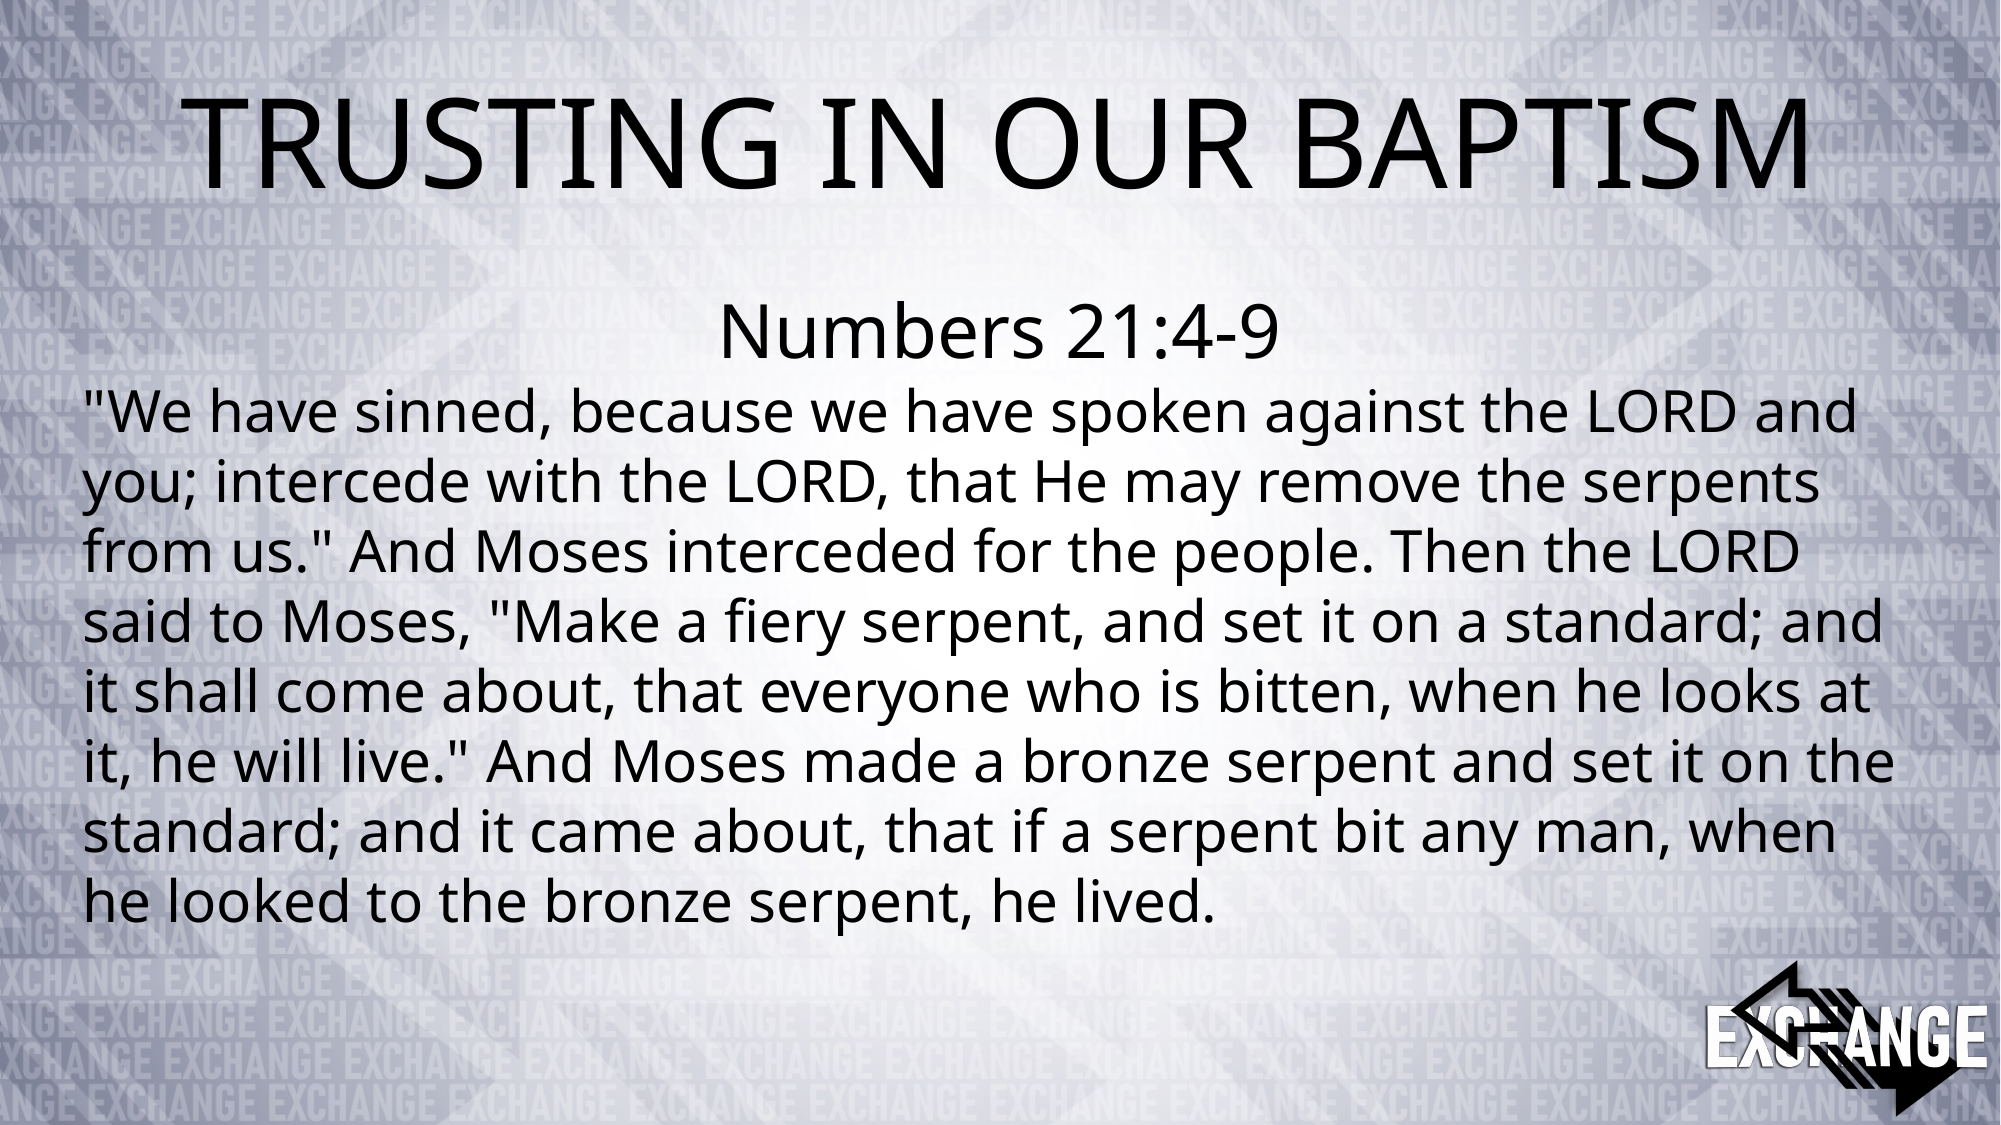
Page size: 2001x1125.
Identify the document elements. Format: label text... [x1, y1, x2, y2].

picture [0, 0, 2001, 1125]
text_box Numbers 21:4-9 "We have sinned, because we have spoken against the LORD and you; intercede with the LORD, that He may remove the serpents from us." And Moses interceded for the people. Then the LORD said to Moses, "Make a fiery serpent, and set it on a standard; and it shall come about, that everyone who is bitten, when he looks at it, he will live." And Moses made a bronze serpent and set it on the standard; and it came about, that if a serpent bit any man, when he looked to the bronze serpent, he lived. [67, 276, 1933, 942]
text_box TRUSTING IN OUR BAPTISM [67, 56, 1933, 222]
